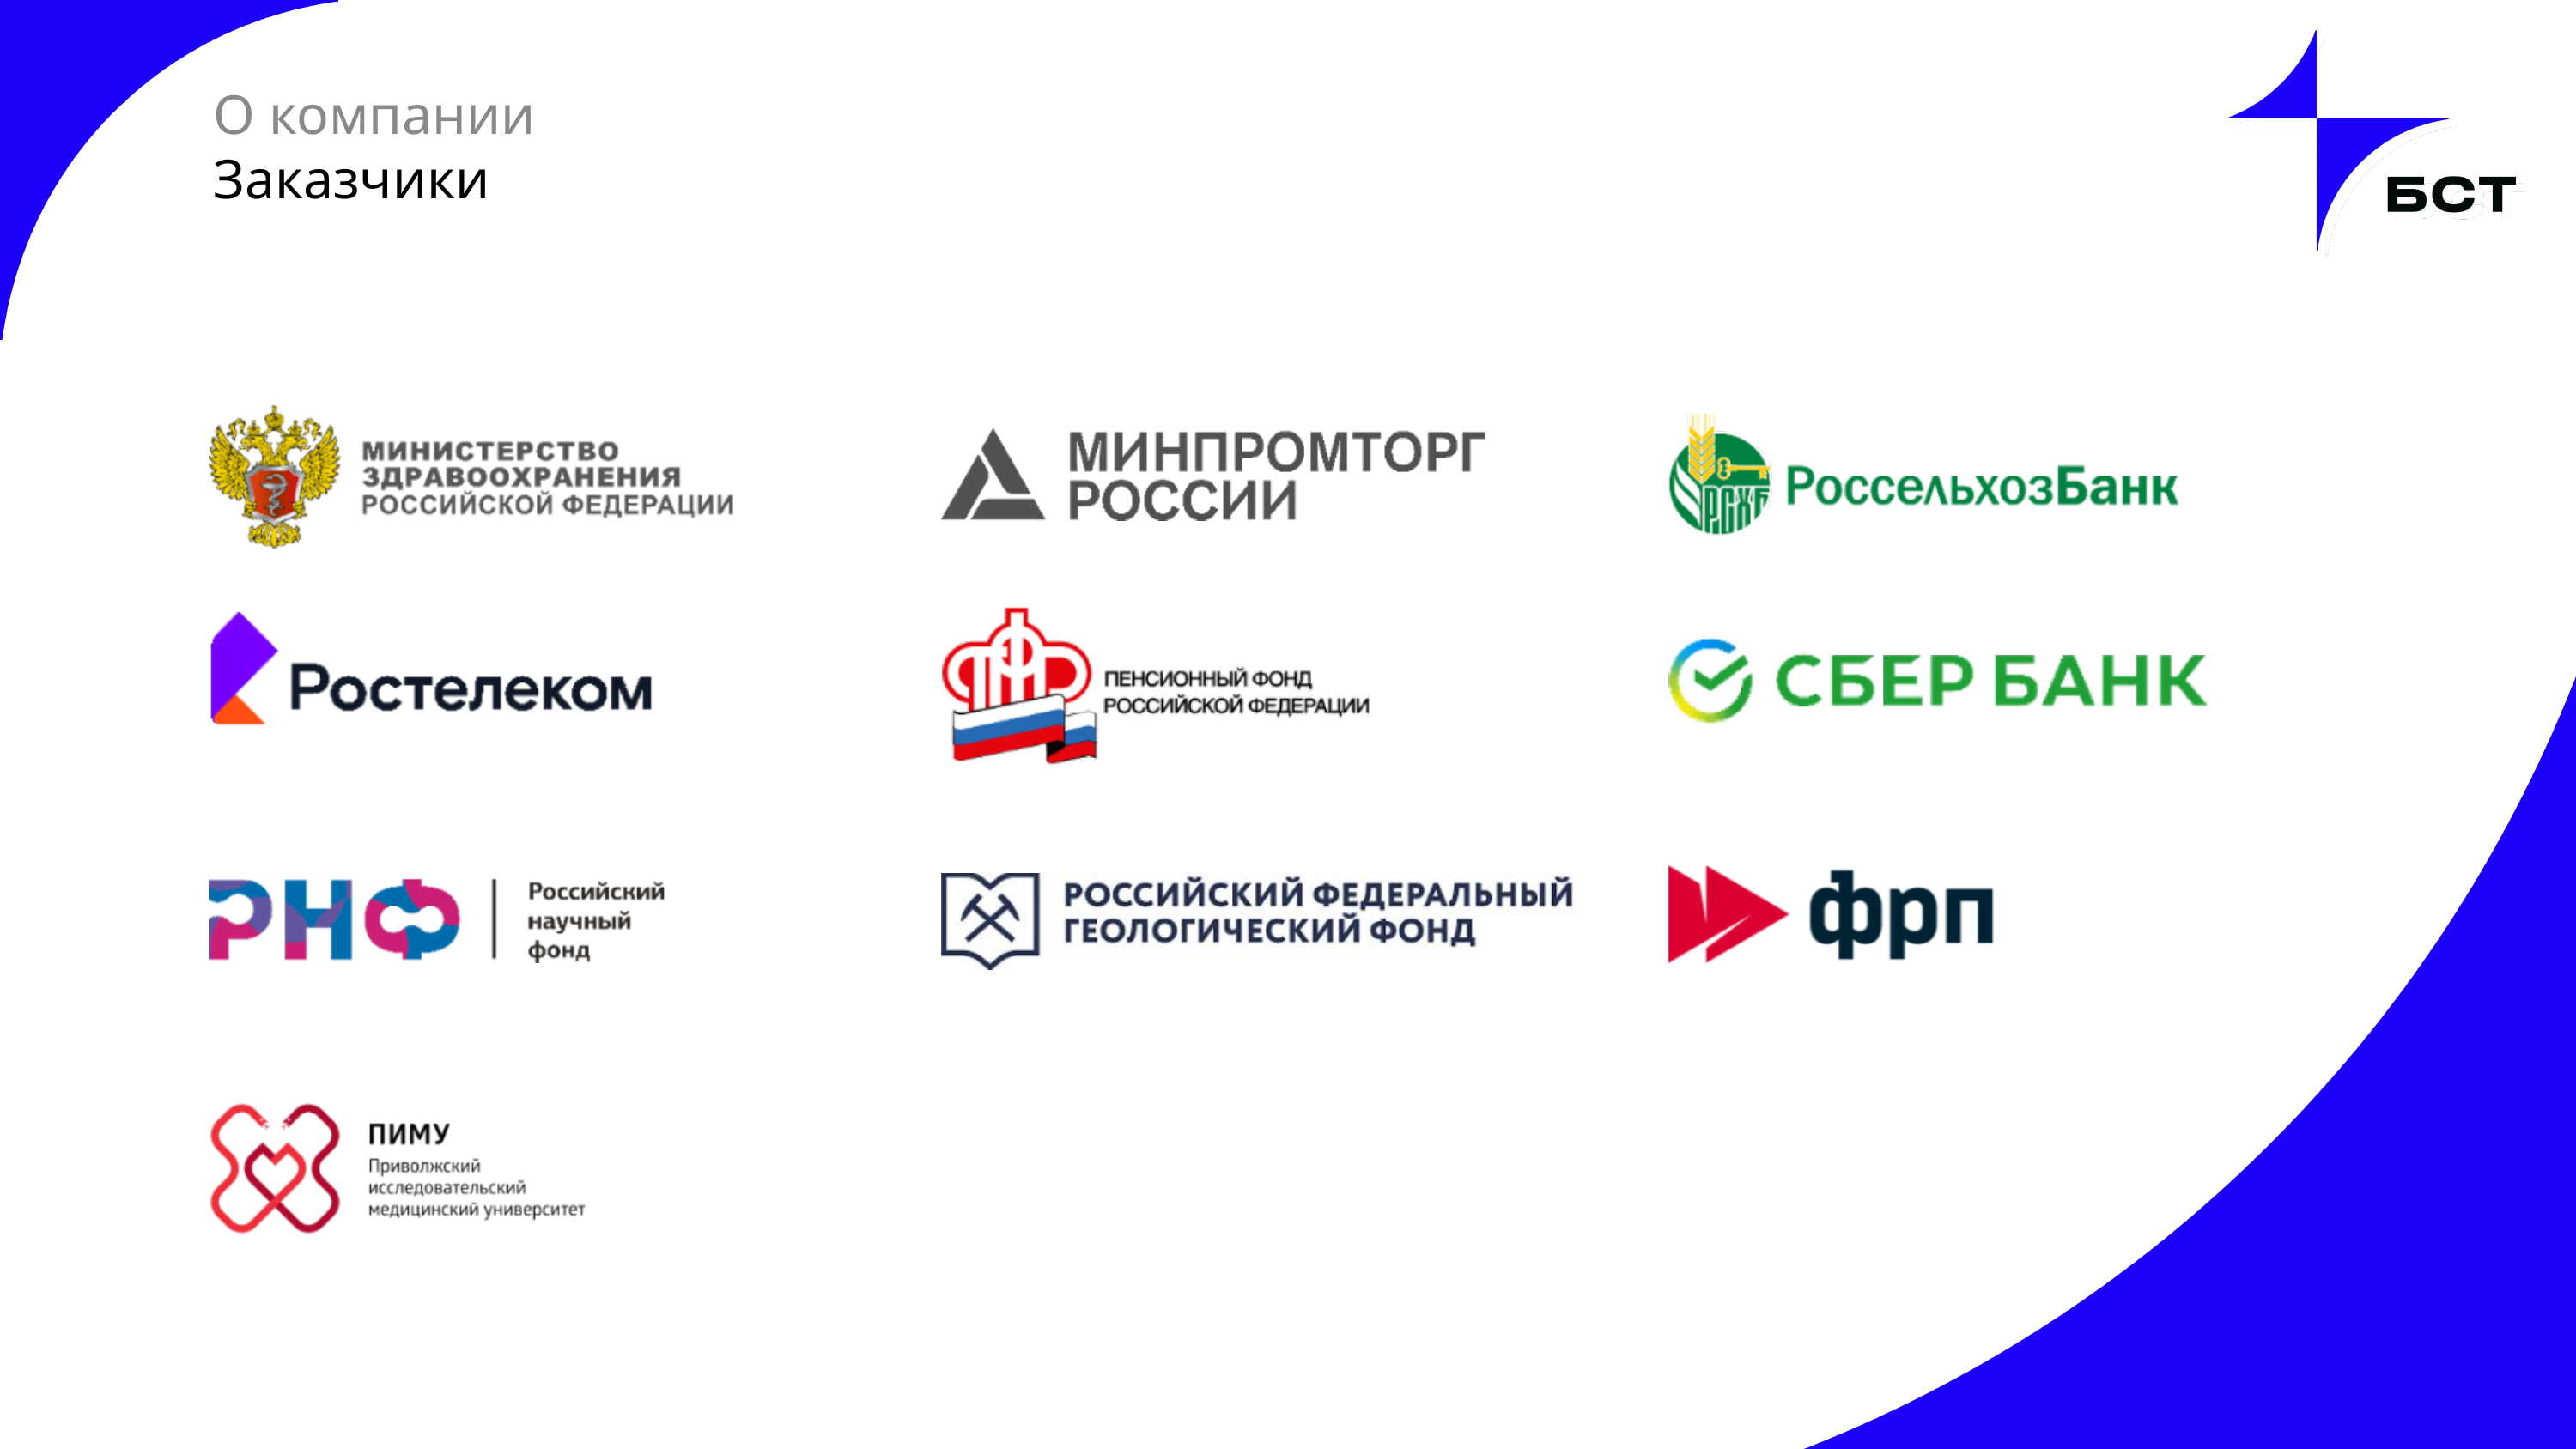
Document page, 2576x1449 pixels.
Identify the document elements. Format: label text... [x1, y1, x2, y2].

picture [941, 579, 1370, 789]
picture [209, 878, 665, 963]
picture [209, 1062, 634, 1252]
picture [2228, 30, 2525, 258]
text_box О компании Заказчики [338, 80, 662, 218]
picture [1668, 638, 2576, 1449]
picture [941, 428, 1485, 521]
picture [0, 0, 338, 340]
picture [1668, 413, 2184, 537]
picture [209, 404, 733, 550]
picture [941, 873, 1574, 970]
picture [209, 611, 683, 757]
